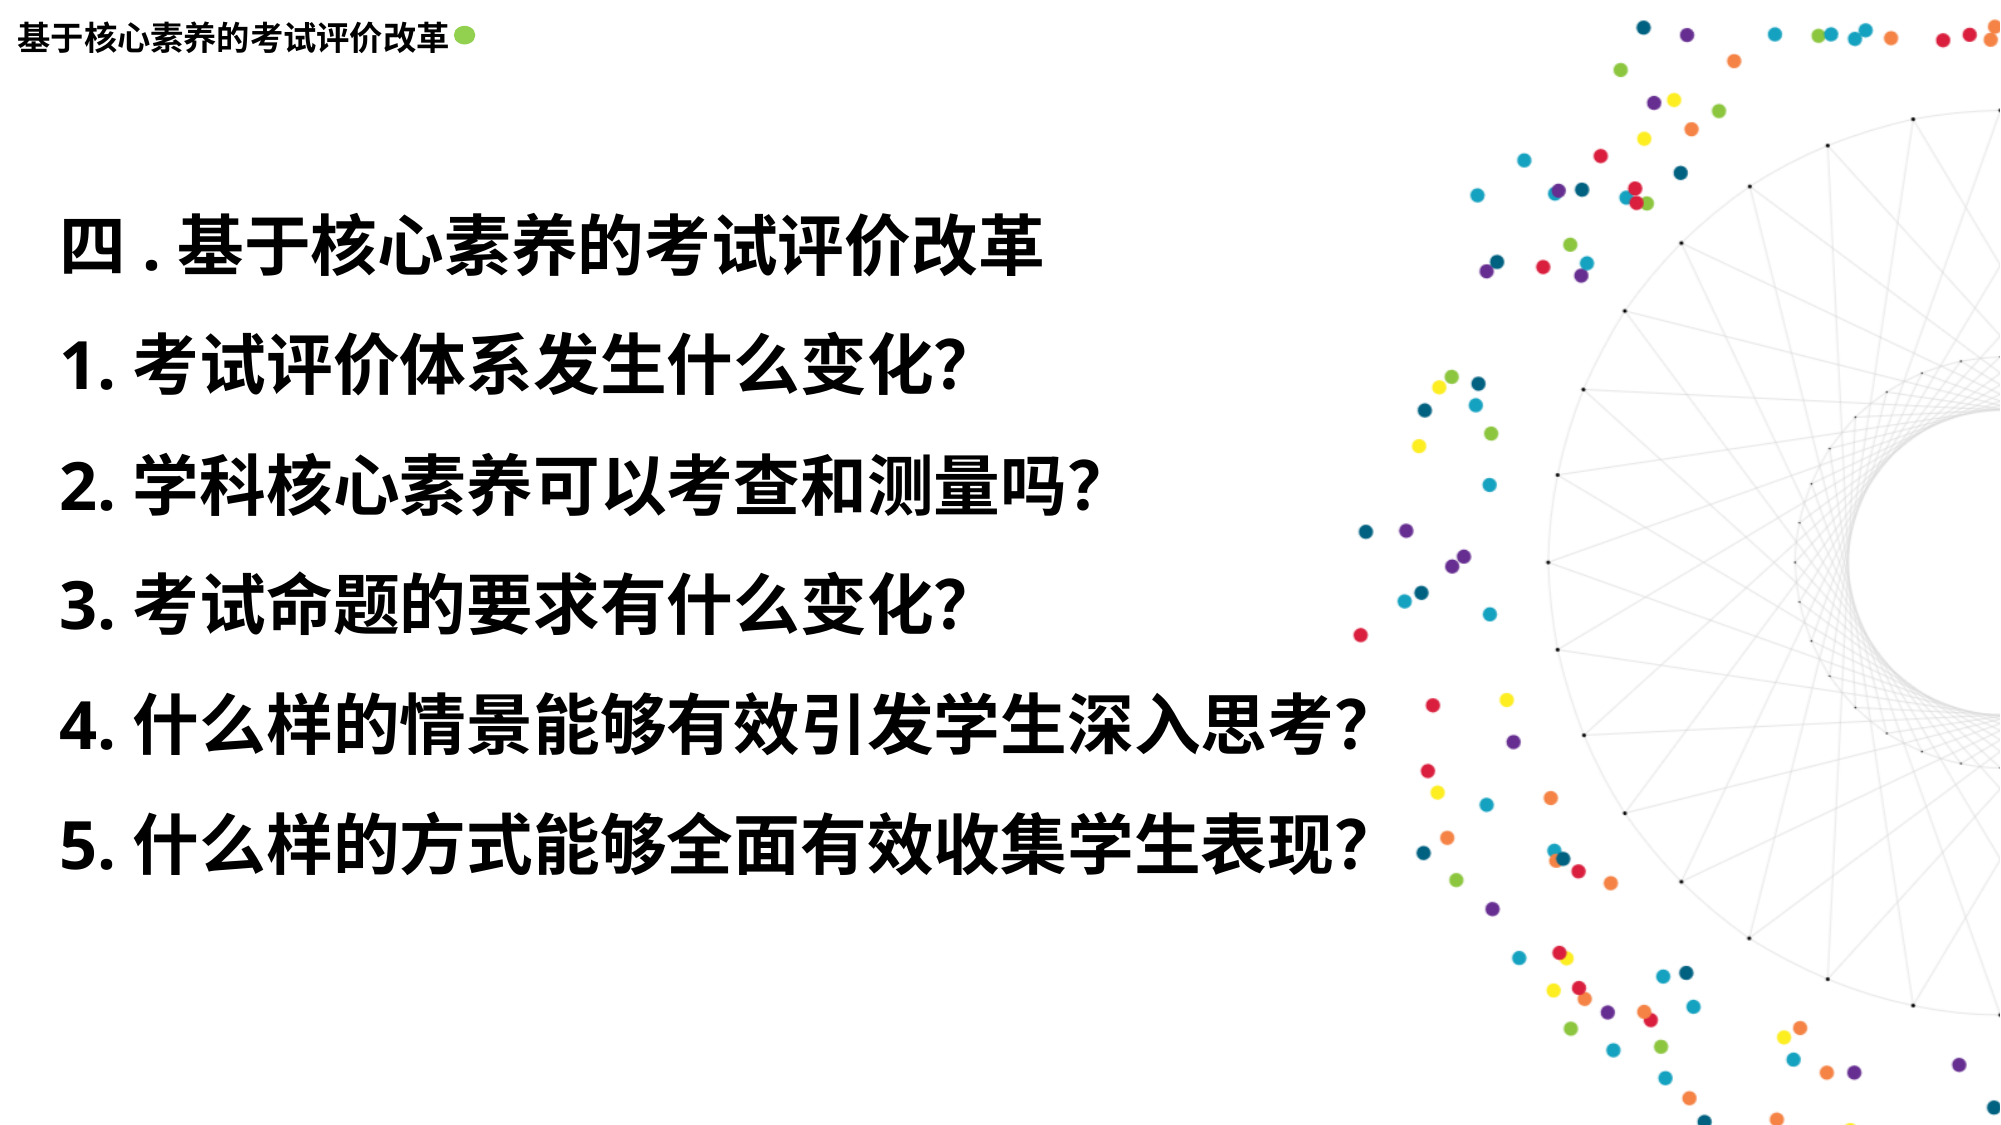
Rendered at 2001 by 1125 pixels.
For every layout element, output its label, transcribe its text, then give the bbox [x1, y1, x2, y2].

text_box 四.基于核心素养的考试评价改革 1.考试评价体系发生什么变化？ 2.学科核心素养可以考查和测量吗？ 3.考试命题的要求有什么变化？ 4.什么样的情景能够有效引发学生深入思考？ 5.什么样的方式能够全面有效收集学生表现？ [45, 156, 1510, 1011]
picture [1269, 0, 2000, 1125]
text_box 基于核心素养的考试评价改革 [2, 9, 465, 65]
text_box [452, 24, 477, 46]
